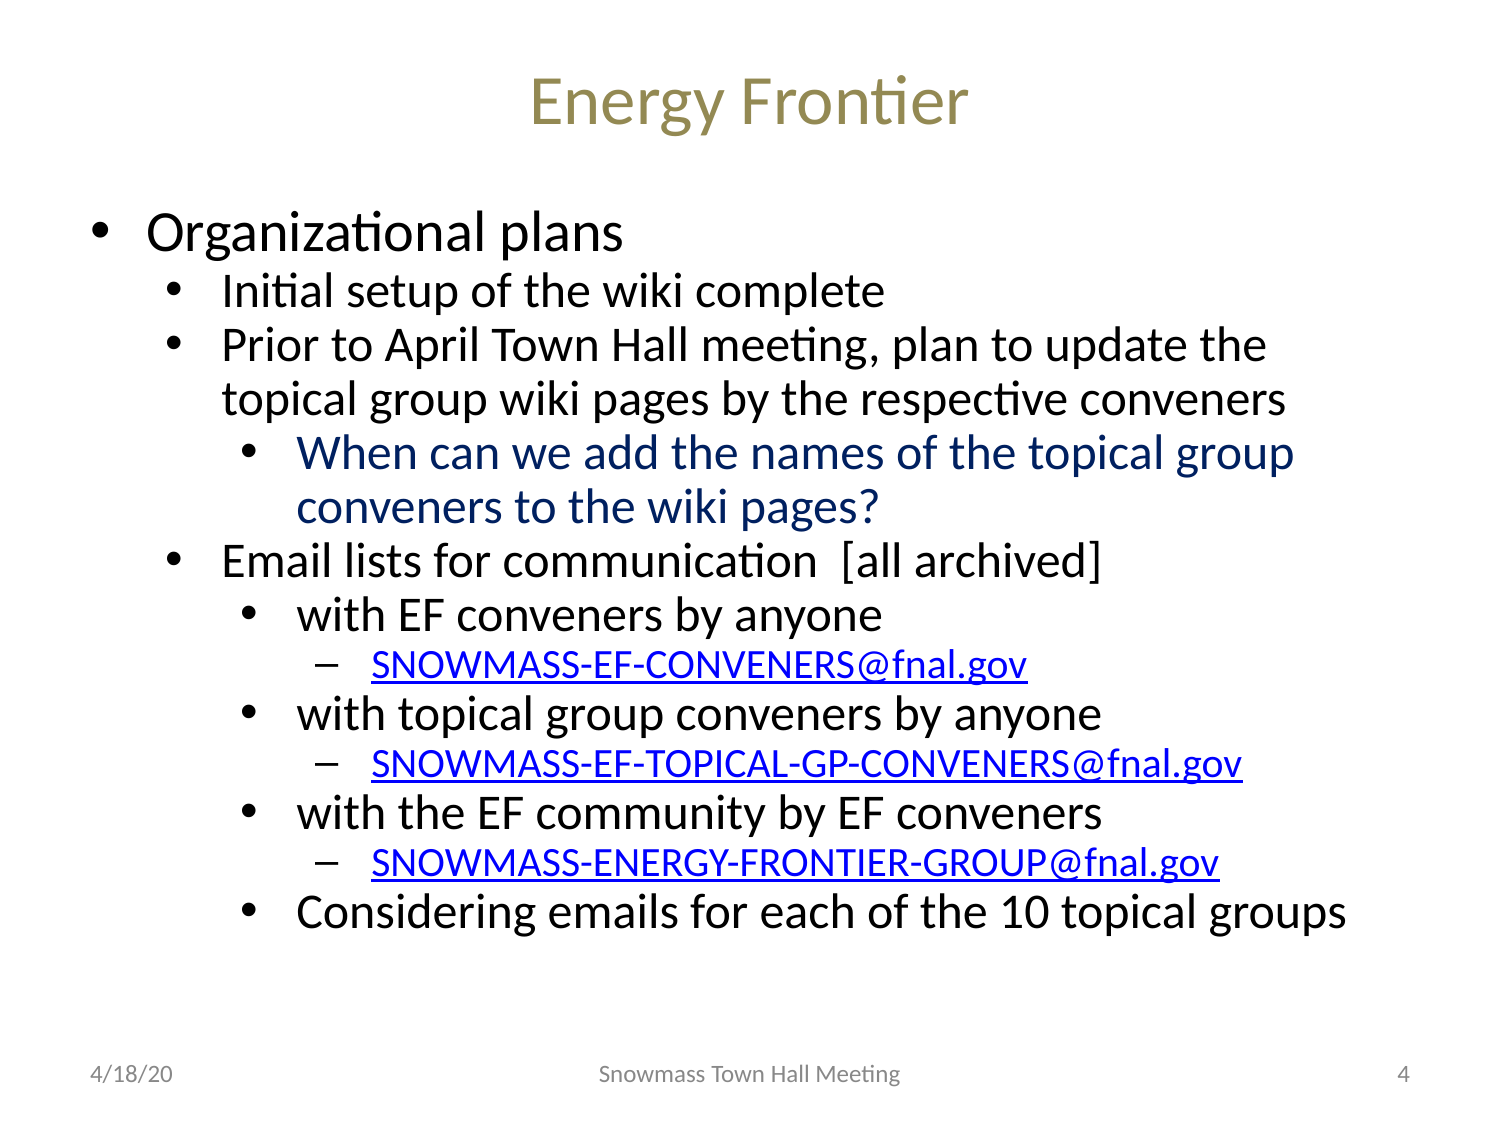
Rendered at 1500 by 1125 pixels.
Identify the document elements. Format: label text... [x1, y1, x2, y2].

footer Snowmass Town Hall Meeting [512, 1043, 988, 1103]
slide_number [75, 1043, 425, 1103]
title Energy Frontier [0, 27, 1500, 165]
slide_number 4 [1074, 1043, 1425, 1103]
list Organizational plans Initial setup of the wiki complete Prior to April Town Hall meeting, plan to update the topical group wiki pages by the respective conveners When can we add the names of the topical group conveners to the wiki pages? Email lists for communication [all archived] with EF conveners by anyone SNOWMASS-EF-CONVENERS@fnal.gov with topical group conveners by anyone SNOWMASS-EF-TOPICAL-GP-CONVENERS@fnal.gov with the EF community by EF conveners SNOWMASS-ENERGY-FRONTIER-GROUP@fnal.gov Considering emails for each of the 10 topical groups [75, 193, 1425, 1043]
